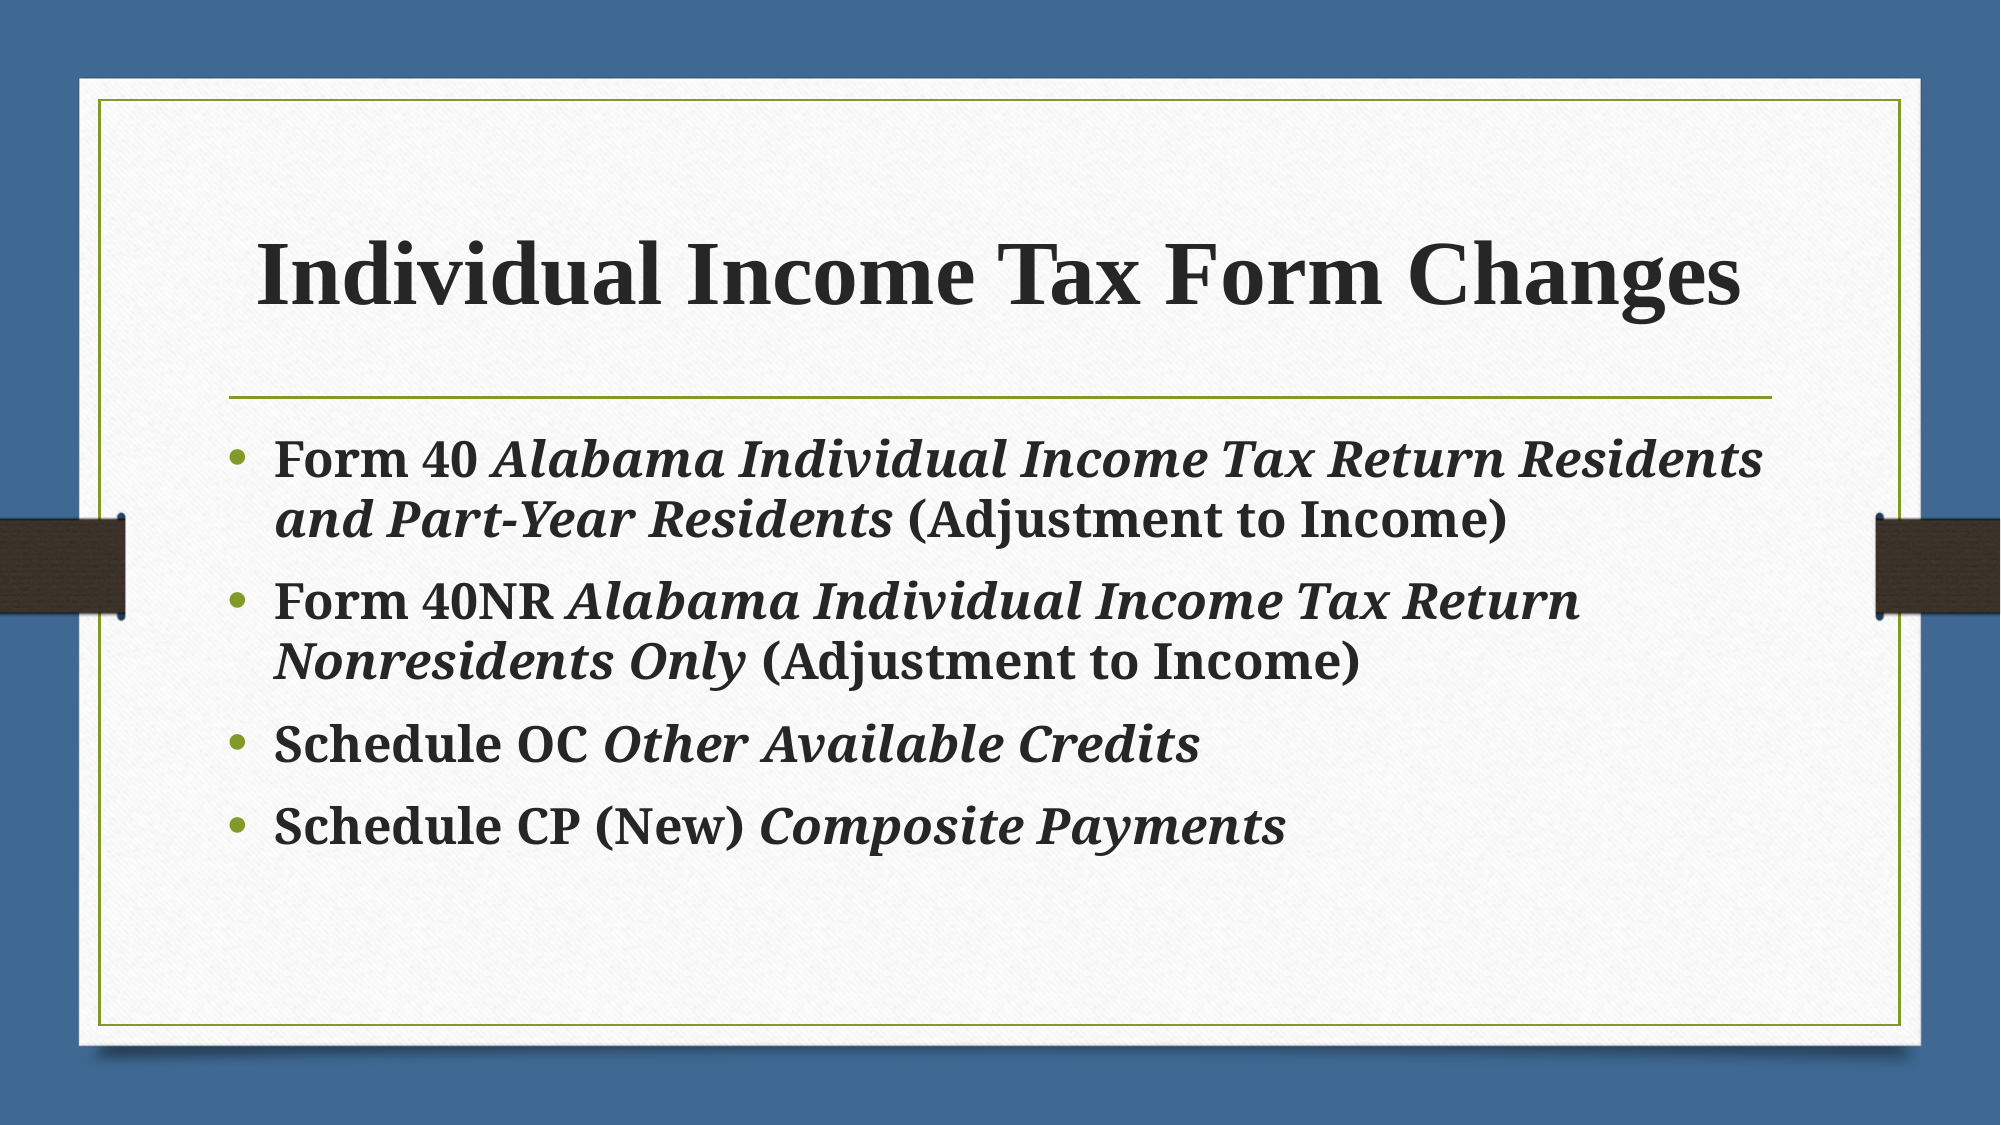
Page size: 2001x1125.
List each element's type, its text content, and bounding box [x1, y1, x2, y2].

title Individual Income Tax Form Changes [212, 161, 1788, 375]
list Form 40 Alabama Individual Income Tax Return Residents and Part-Year Residents (Adjustment to Income) Form 40NR Alabama Individual Income Tax Return Nonresidents Only (Adjustment to Income) Schedule OC Other Available Credits Schedule CP (New) Composite Payments [212, 419, 1788, 964]
picture [0, 0, 2001, 1125]
